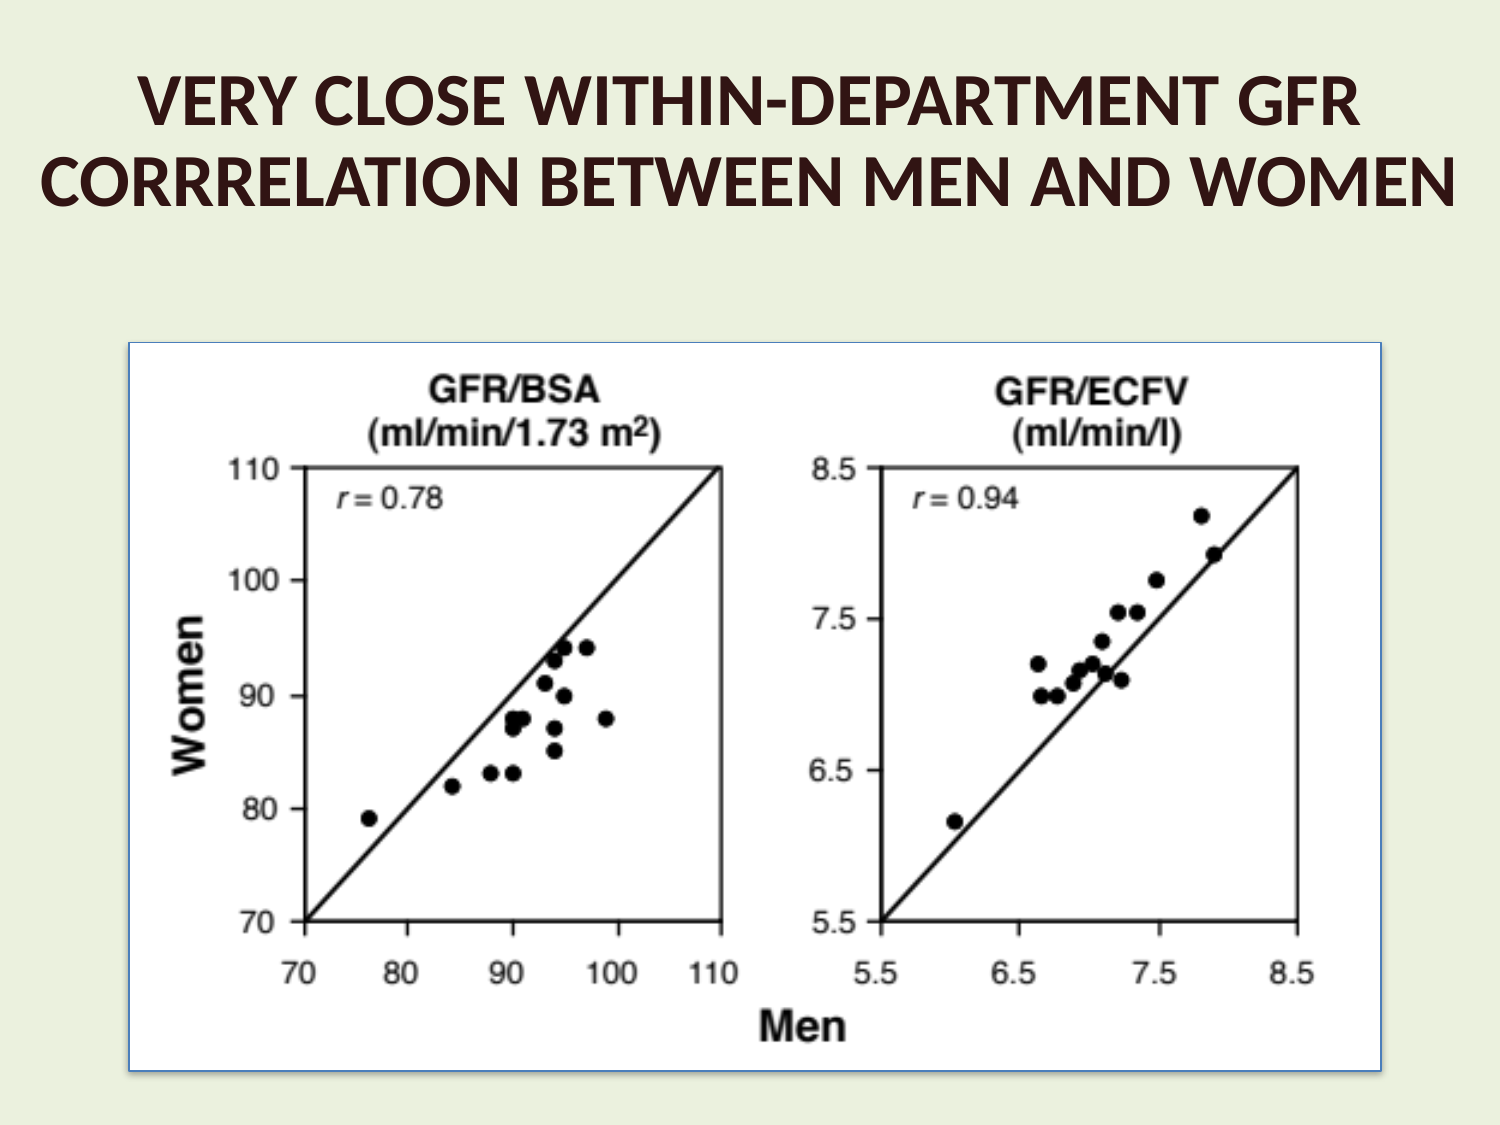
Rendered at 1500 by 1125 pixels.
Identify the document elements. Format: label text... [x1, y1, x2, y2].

text_box VERY CLOSE WITHIN-DEPARTMENT GFR CORRRELATION BETWEEN MEN AND WOMEN [0, 46, 1500, 235]
text_box [128, 342, 1382, 1072]
picture [160, 367, 1317, 1055]
